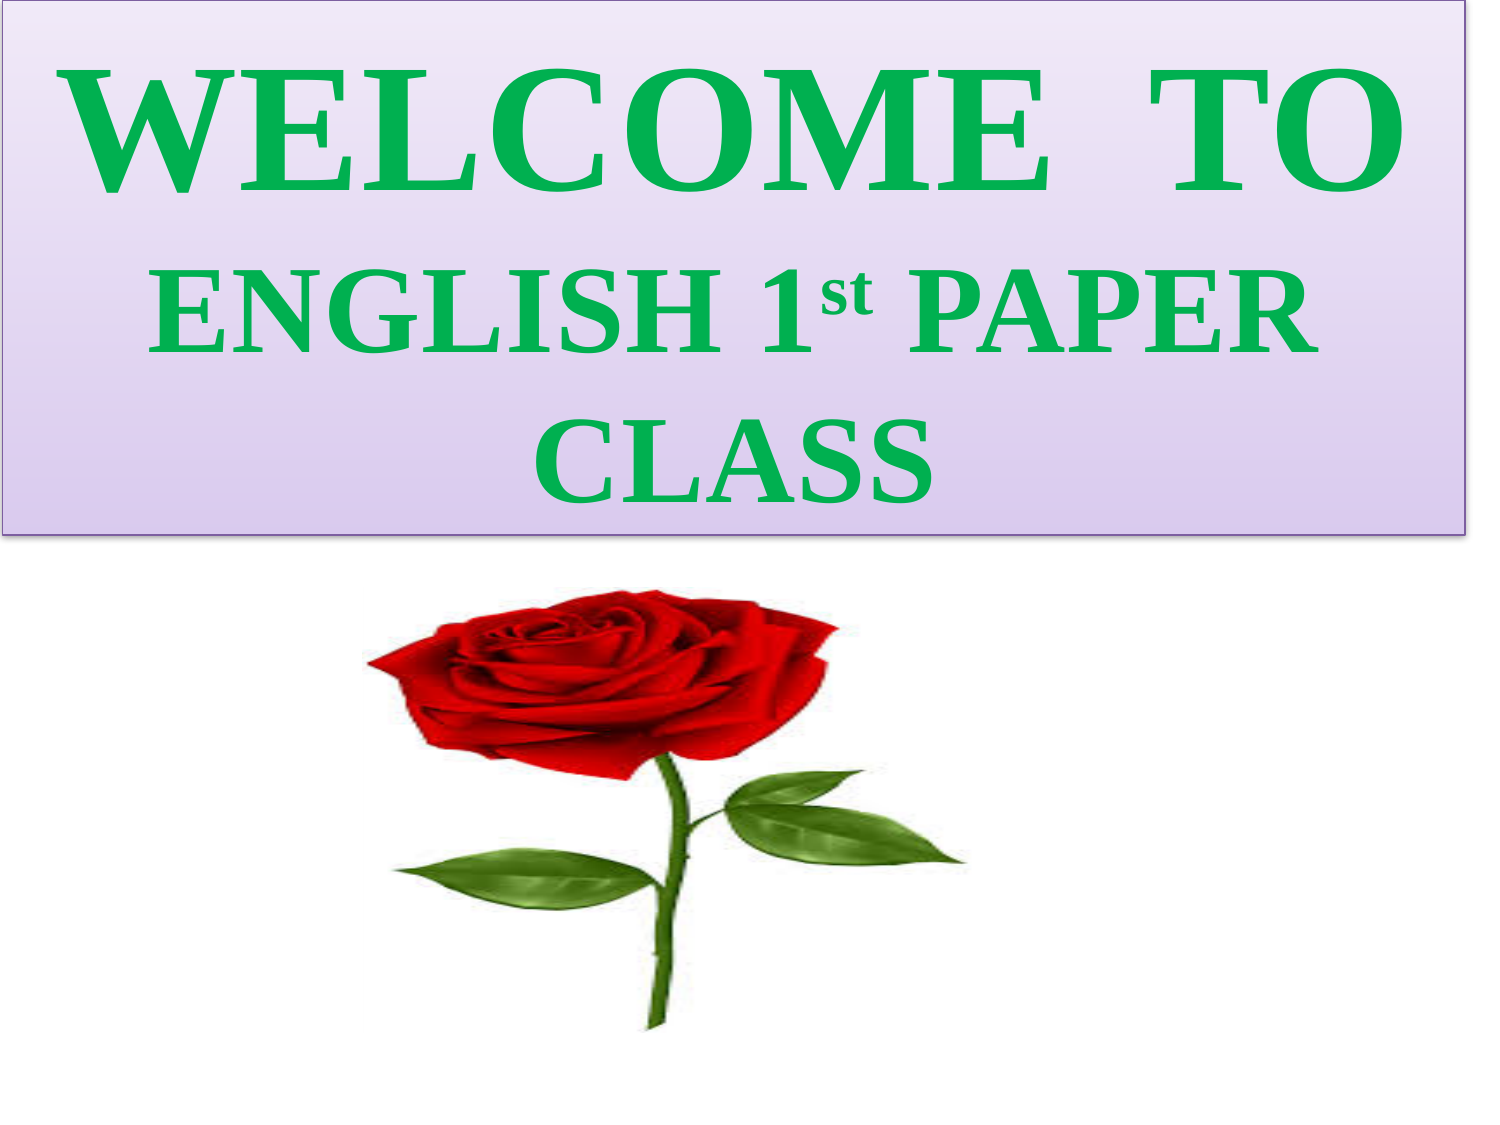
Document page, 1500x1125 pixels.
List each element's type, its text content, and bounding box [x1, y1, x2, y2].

picture [362, 587, 976, 1034]
text_box WELCOME TO ENGLISH 1st PAPER CLASS [2, 0, 1466, 536]
